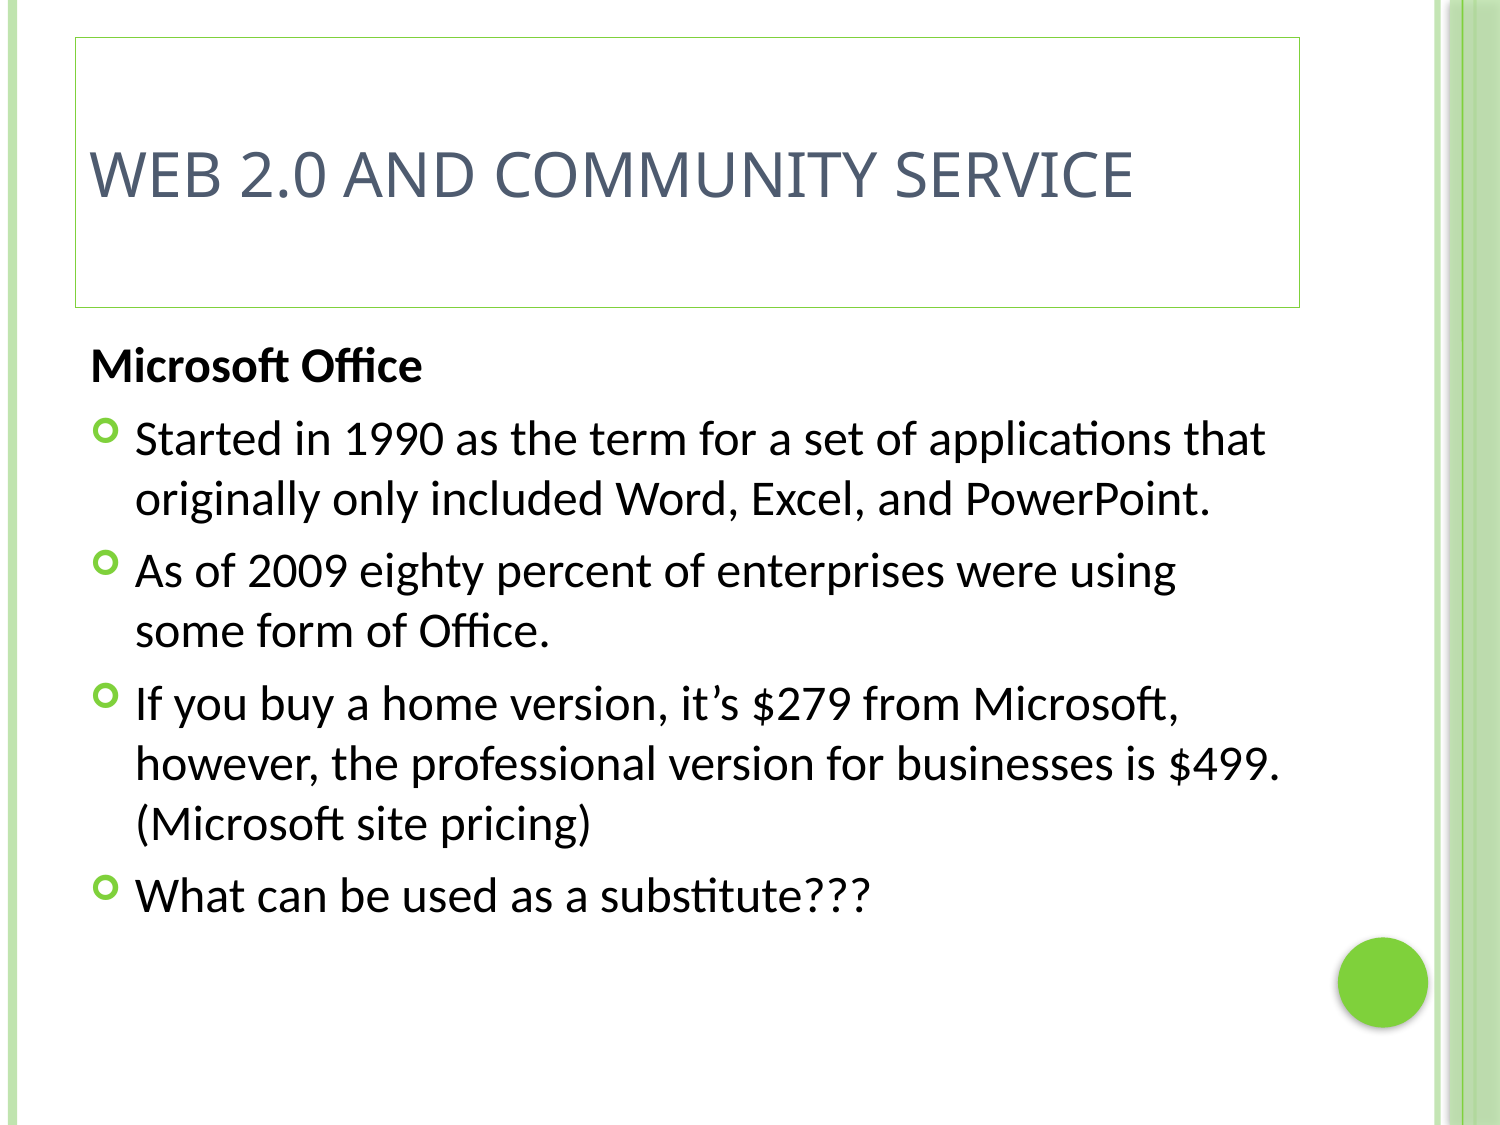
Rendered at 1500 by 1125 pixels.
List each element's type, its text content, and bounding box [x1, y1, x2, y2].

list Microsoft Office Started in 1990 as the term for a set of applications that originally only included Word, Excel, and PowerPoint. As of 2009 eighty percent of enterprises were using some form of Office. If you buy a home version, it’s $279 from Microsoft, however, the professional version for businesses is $499. (Microsoft site pricing) What can be used as a substitute??? [74, 324, 1301, 1076]
title Web 2.0 and Community Service [75, 37, 1300, 308]
